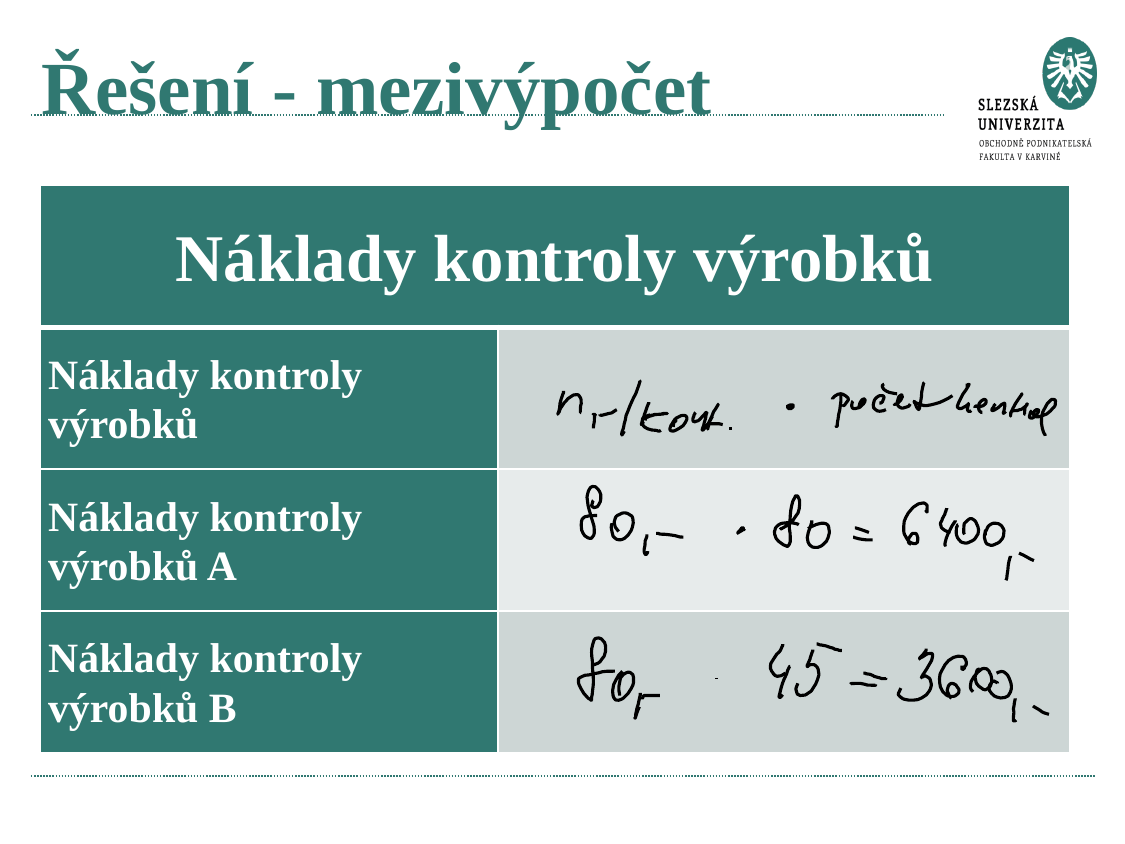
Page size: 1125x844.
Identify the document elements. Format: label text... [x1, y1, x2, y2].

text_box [774, 495, 830, 548]
table_cell Náklady kontroly výrobků A [41, 470, 497, 610]
text_box [737, 527, 746, 535]
table_cell [499, 612, 1069, 752]
text_box [786, 404, 794, 410]
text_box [903, 502, 1005, 546]
table_header Náklady kontroly výrobků [41, 186, 1069, 325]
table_cell [499, 470, 1069, 610]
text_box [770, 643, 887, 698]
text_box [578, 637, 661, 719]
picture [978, 37, 1097, 160]
title Řešení - mezivýpočet [26, 32, 1019, 121]
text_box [557, 380, 733, 436]
table_cell Náklady kontroly výrobků B [41, 612, 497, 752]
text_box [832, 382, 1056, 437]
table_cell Náklady kontroly výrobků [41, 330, 497, 468]
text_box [1005, 552, 1035, 581]
table_cell [499, 330, 1069, 468]
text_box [852, 527, 873, 541]
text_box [898, 648, 1050, 722]
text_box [580, 486, 684, 555]
